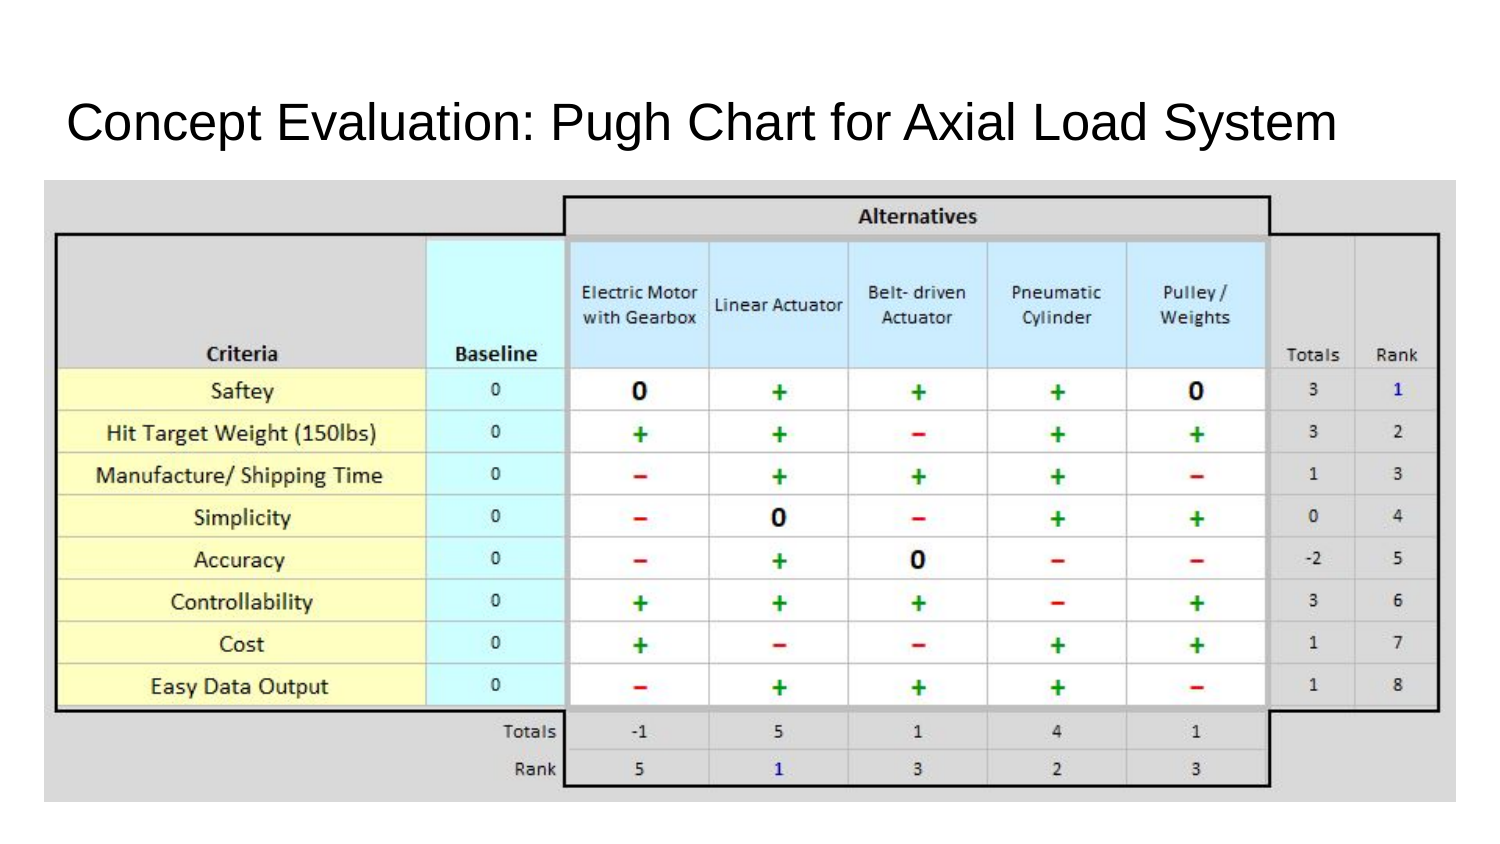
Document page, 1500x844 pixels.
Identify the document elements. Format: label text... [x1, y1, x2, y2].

picture [44, 179, 1456, 803]
title Concept Evaluation: Pugh Chart for Axial Load System [51, 72, 1449, 167]
